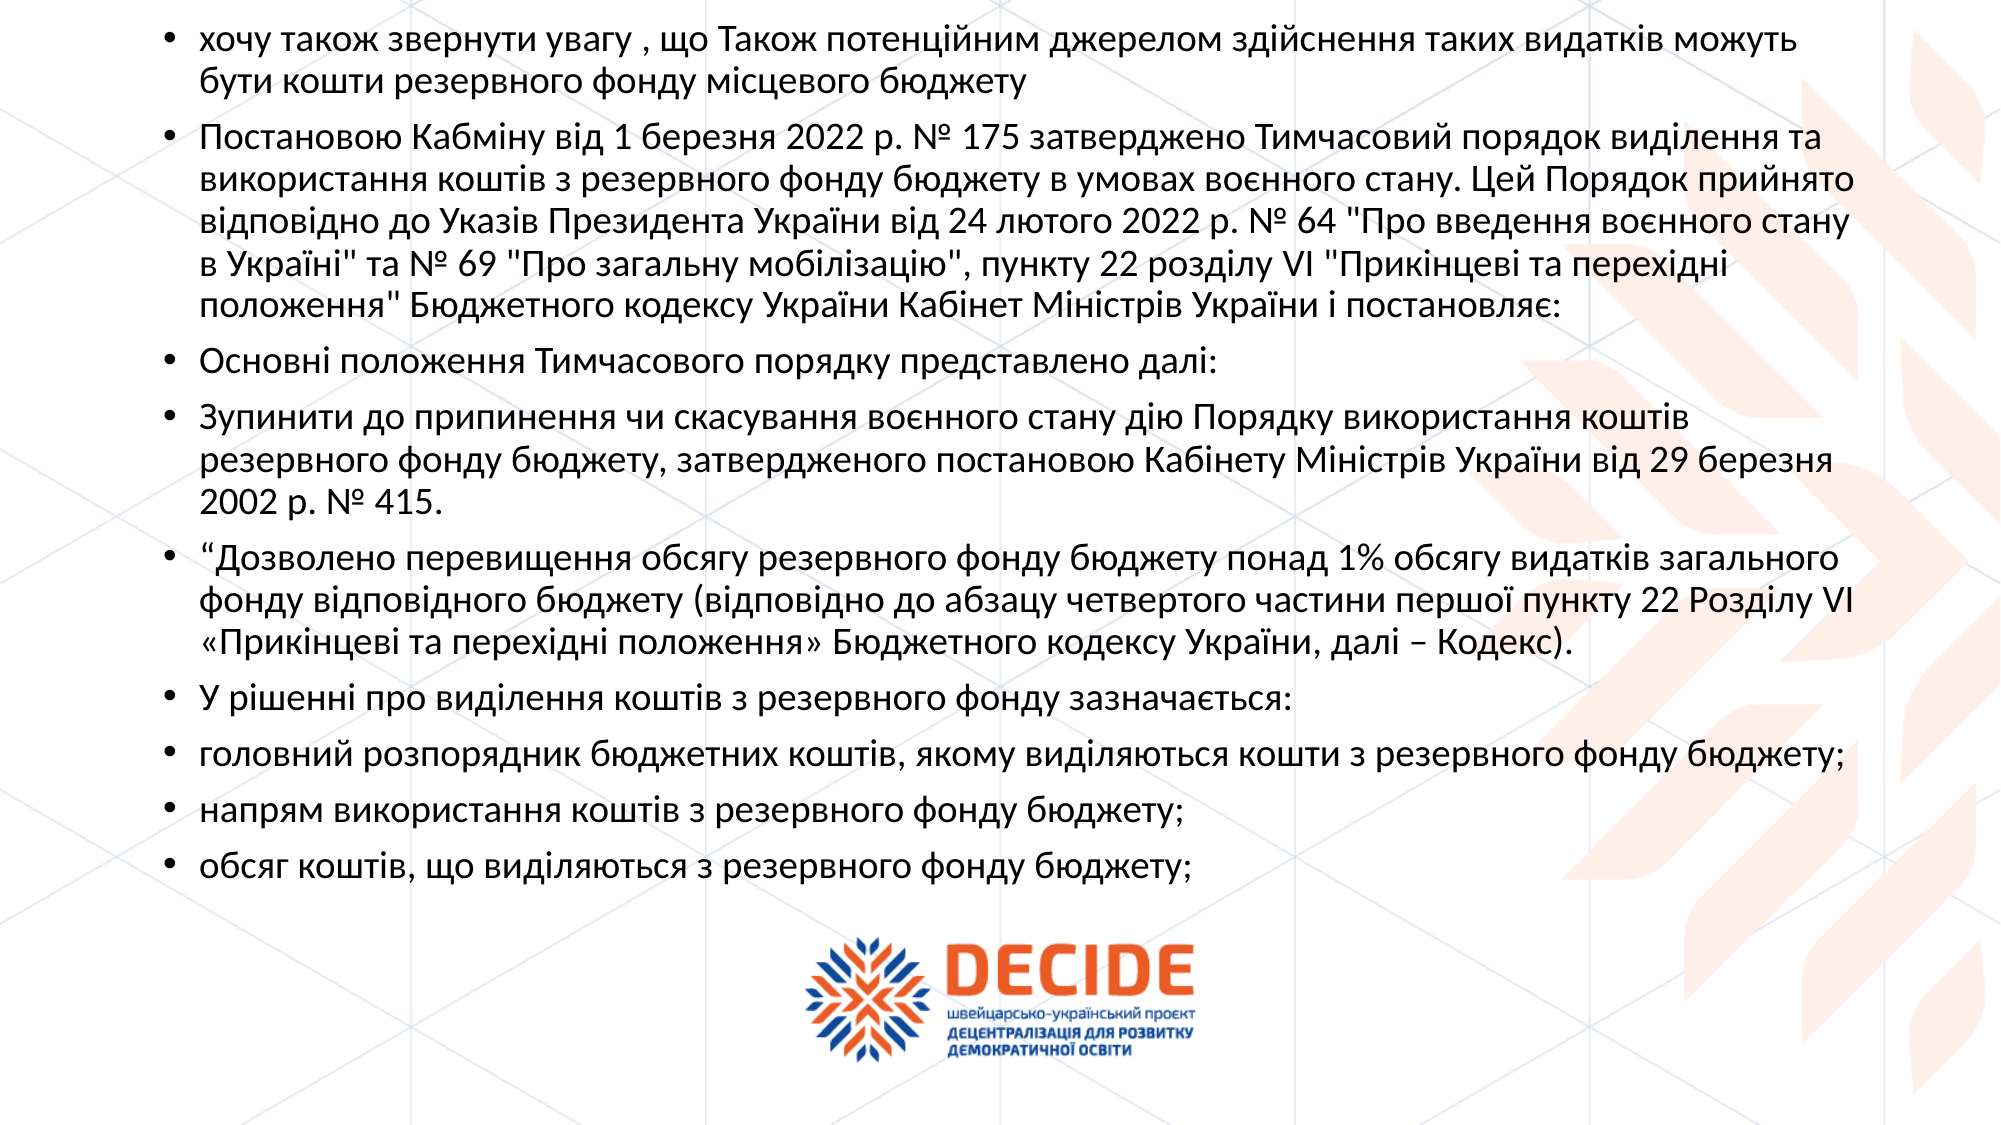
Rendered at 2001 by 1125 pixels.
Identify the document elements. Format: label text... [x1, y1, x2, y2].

list хочу також звернути увагу , що Також потенційним джерелом здійснення таких видатків можуть бути кошти резервного фонду місцевого бюджету Постановою Кабміну від 1 березня 2022 р. № 175 затверджено Тимчасовий порядок виділення та використання коштів з резервного фонду бюджету в умовах воєнного стану. Цей Порядок прийнято відповідно до Указів Президента України від 24 лютого 2022 р. № 64 "Про введення воєнного стану в Україні" та № 69 "Про загальну мобілізацію", пункту 22 розділу VI "Прикінцеві та перехідні положення" Бюджетного кодексу України Кабінет Міністрів України і постановляє: Основні положення Тимчасового порядку представлено далі: Зупинити до припинення чи скасування воєнного стану дію Порядку використання коштів резервного фонду бюджету, затвердженого постановою Кабінету Міністрів України від 29 березня 2002 р. № 415. “Дозволено перевищення обсягу резервного фонду бюджету понад 1% обсягу видатків загального фонду відповідного бюджету (відповідно до абзацу четвертого частини першої пункту 22 Розділу VI «Прикінцеві та перехідні положення» Бюджетного кодексу України, далі – Кодекс). У рішенні про виділення коштів з резервного фонду зазначається: головний розпорядник бюджетних коштів, якому виділяються кошти з резервного фонду бюджету; напрям використання коштів з резервного фонду бюджету; обсяг коштів, що виділяються з резервного фонду бюджету; [148, 10, 1874, 936]
picture [0, 0, 2001, 1125]
